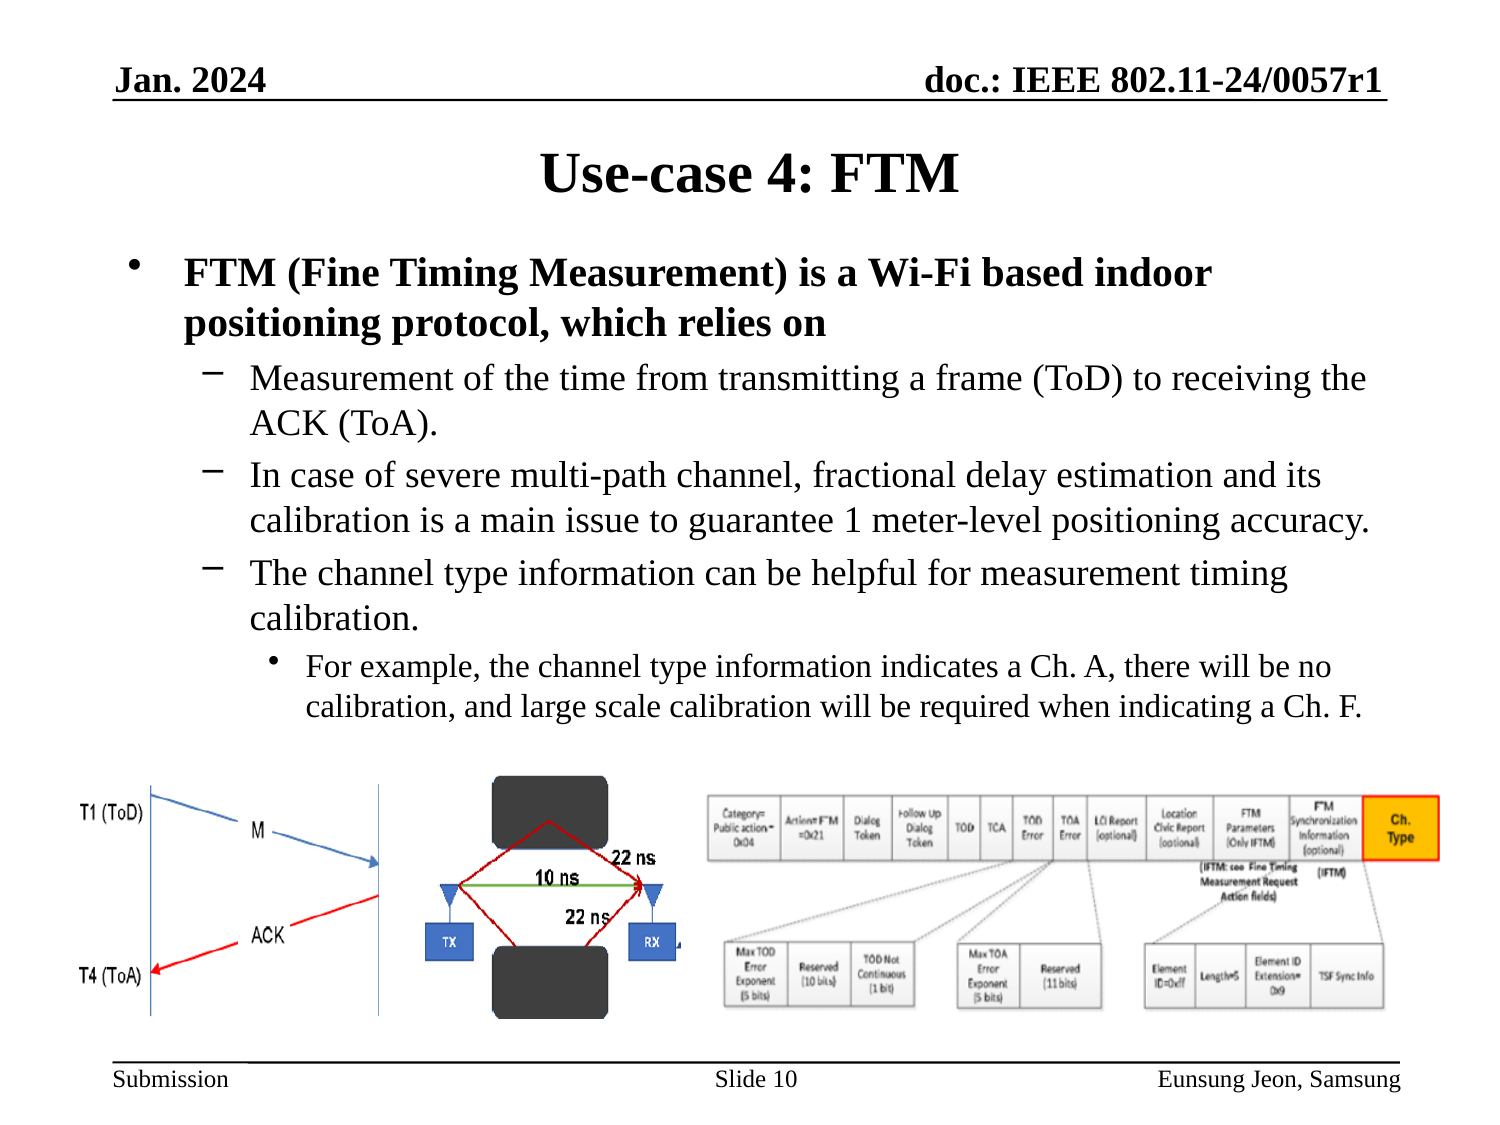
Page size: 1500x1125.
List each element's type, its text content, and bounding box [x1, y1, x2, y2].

picture [690, 778, 1453, 1020]
footer Eunsung Jeon, Samsung [1133, 1061, 1402, 1093]
picture [70, 775, 396, 1032]
title Use-case 4: FTM [112, 112, 1388, 226]
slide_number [114, 54, 309, 101]
picture [413, 758, 682, 1032]
slide_number Slide 10 [712, 1061, 800, 1093]
list FTM (Fine Timing Measurement) is a Wi-Fi based indoor positioning protocol, which relies on Measurement of the time from transmitting a frame (ToD) to receiving the ACK (ToA). In case of severe multi-path channel, fractional delay estimation and its calibration is a main issue to guarantee 1 meter-level positioning accuracy. The channel type information can be helpful for measurement timing calibration. For example, the channel type information indicates a Ch. A, there will be no calibration, and large scale calibration will be required when indicating a Ch. F. [112, 237, 1388, 1001]
